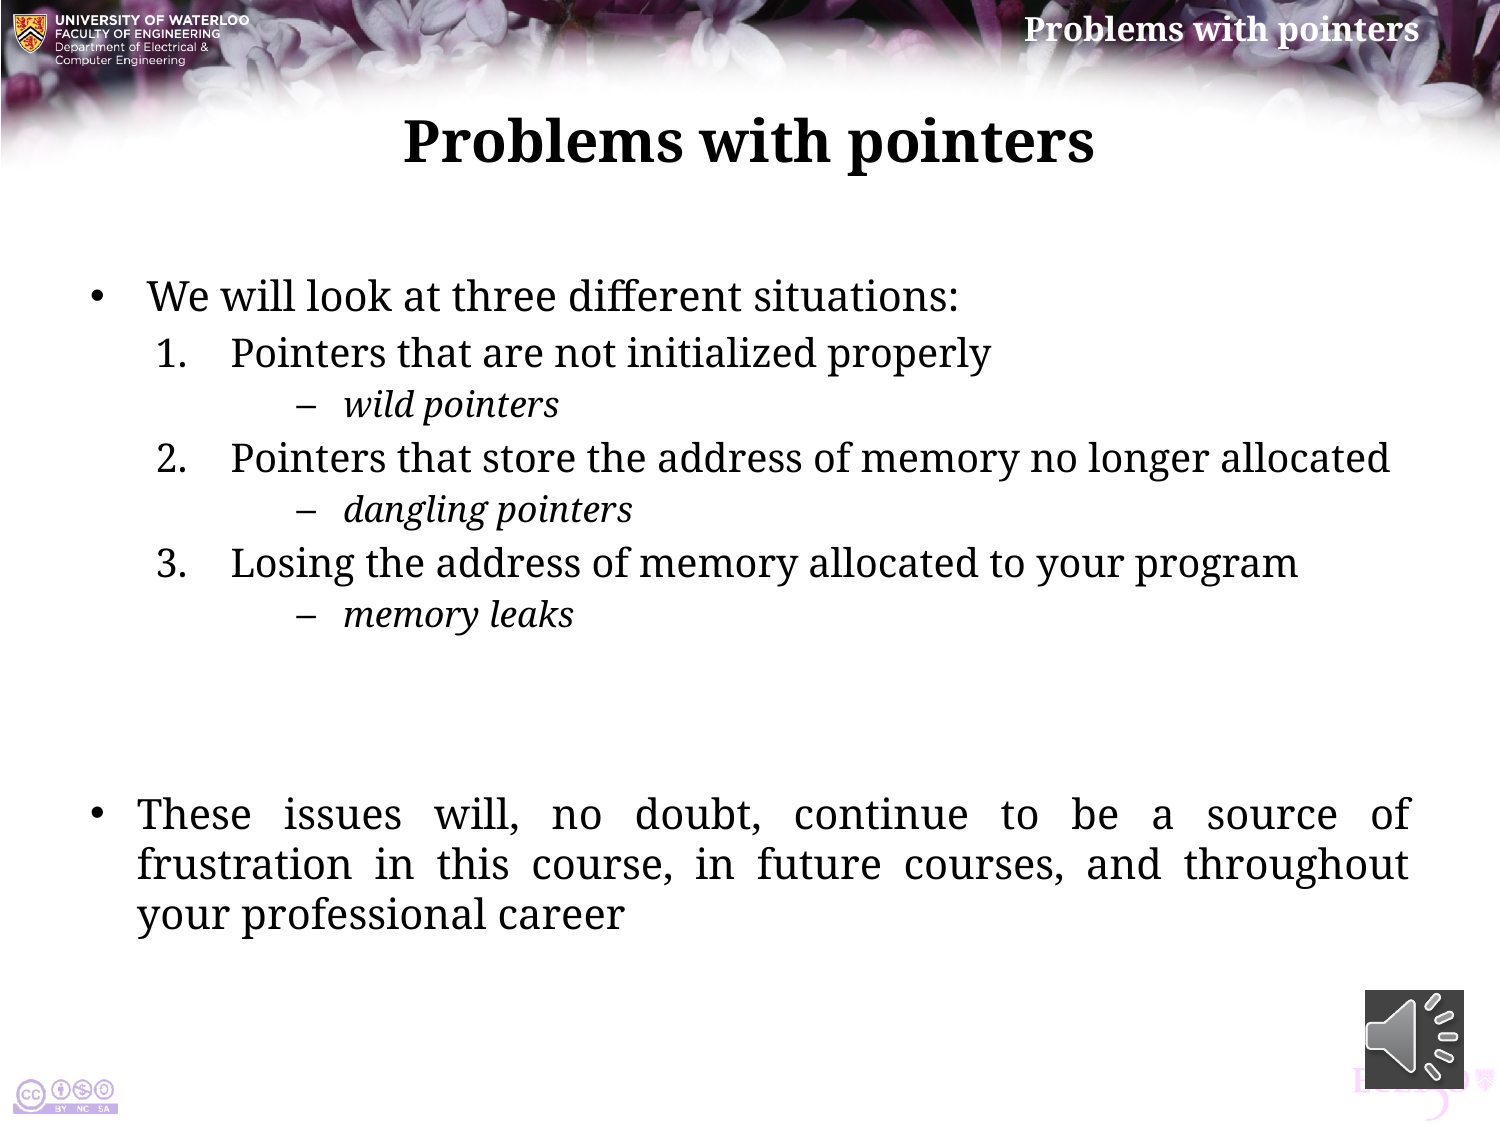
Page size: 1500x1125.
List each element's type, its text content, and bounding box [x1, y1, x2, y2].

list We will look at three different situations: Pointers that are not initialized properly wild pointers Pointers that store the address of memory no longer allocated dangling pointers Losing the address of memory allocated to your program memory leaks These issues will, no doubt, continue to be a source of frustration in this course, in future courses, and throughout your professional career [74, 262, 1426, 1006]
picture [0, 0, 1500, 1125]
title Problems with pointers [74, 44, 1426, 233]
